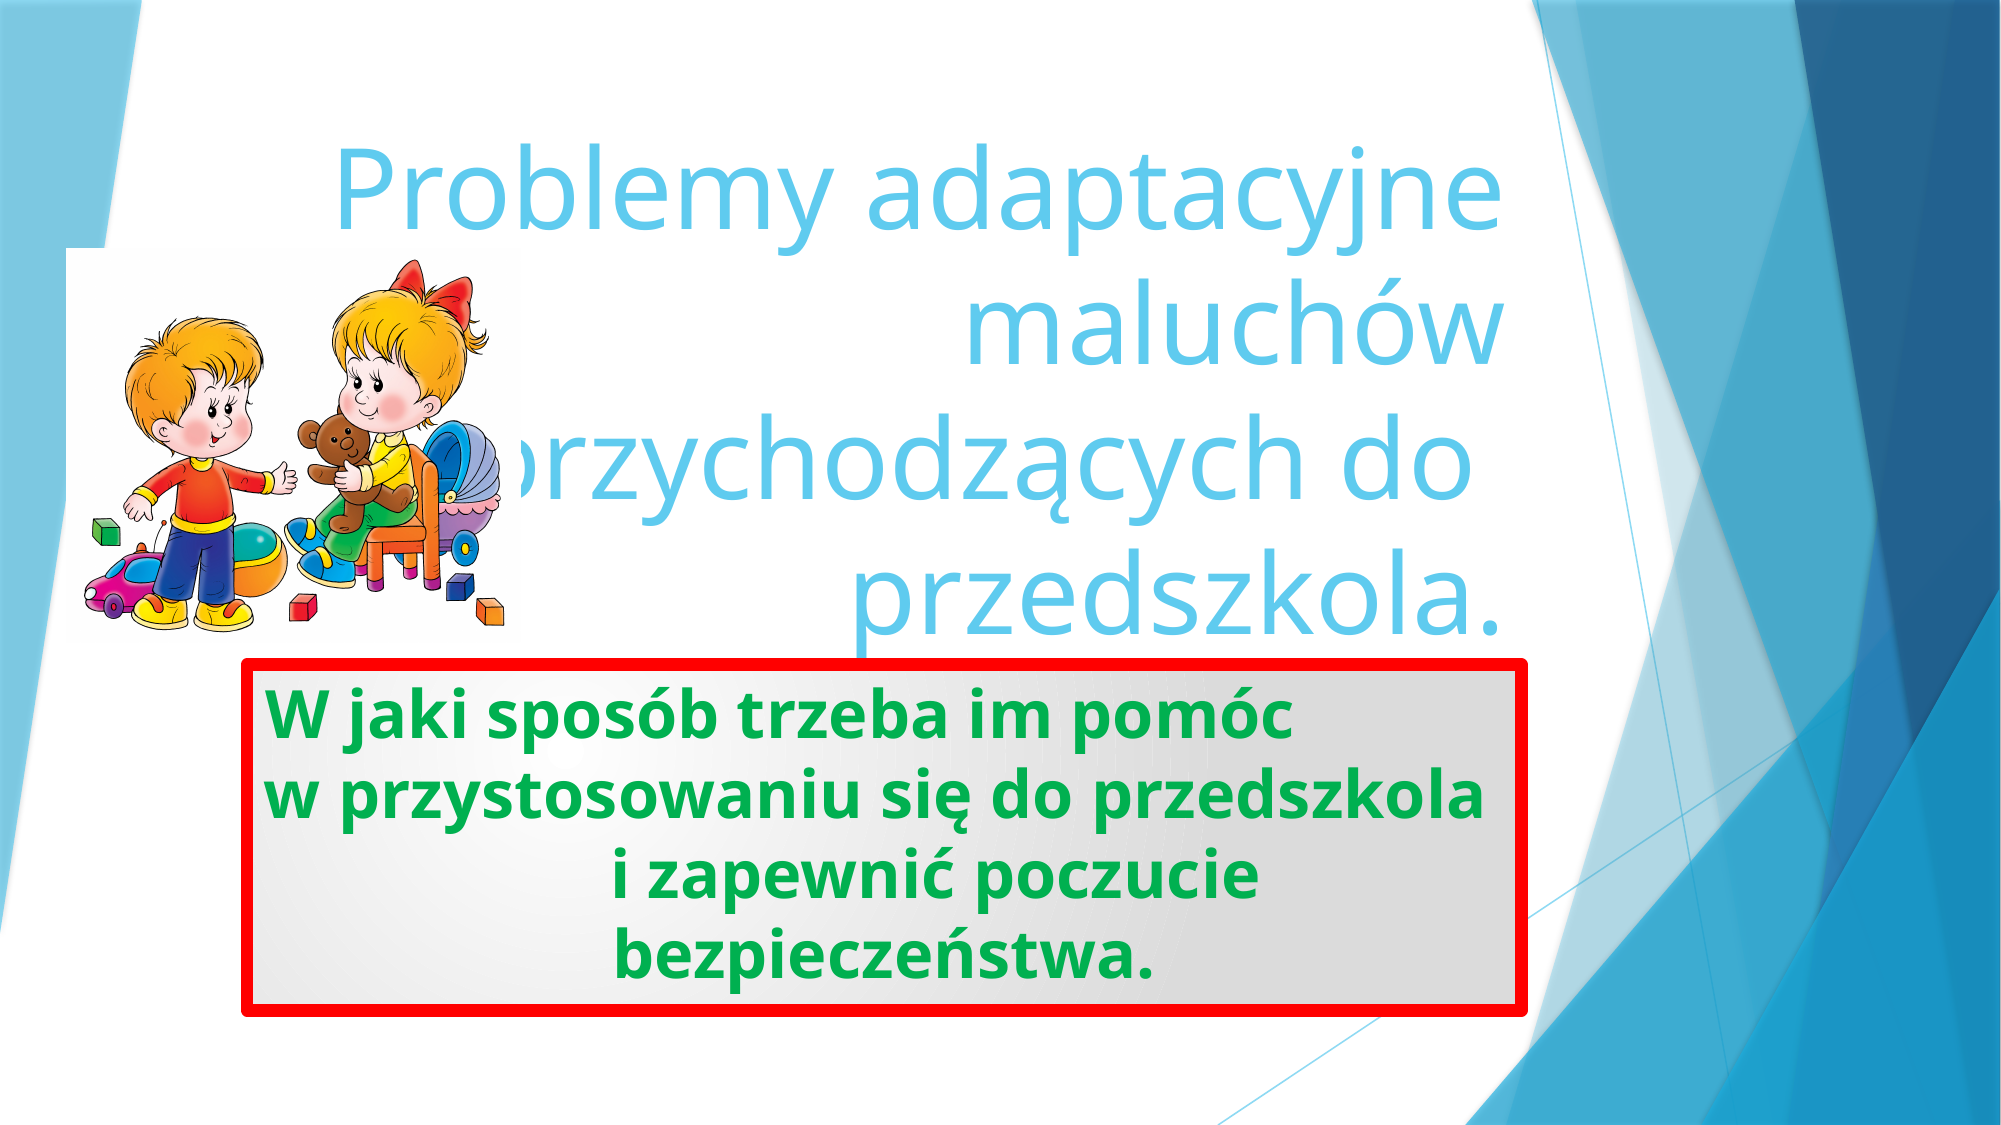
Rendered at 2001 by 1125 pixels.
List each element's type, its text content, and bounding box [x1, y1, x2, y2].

title Problemy adaptacyjne maluchów przychodzących do przedszkola. [247, 394, 1522, 664]
picture [66, 247, 521, 644]
subtitle W jaki sposób trzeba im pomóc w przystosowaniu się do przedszkola i zapewnić poczucie bezpieczeństwa. [247, 664, 1522, 1011]
